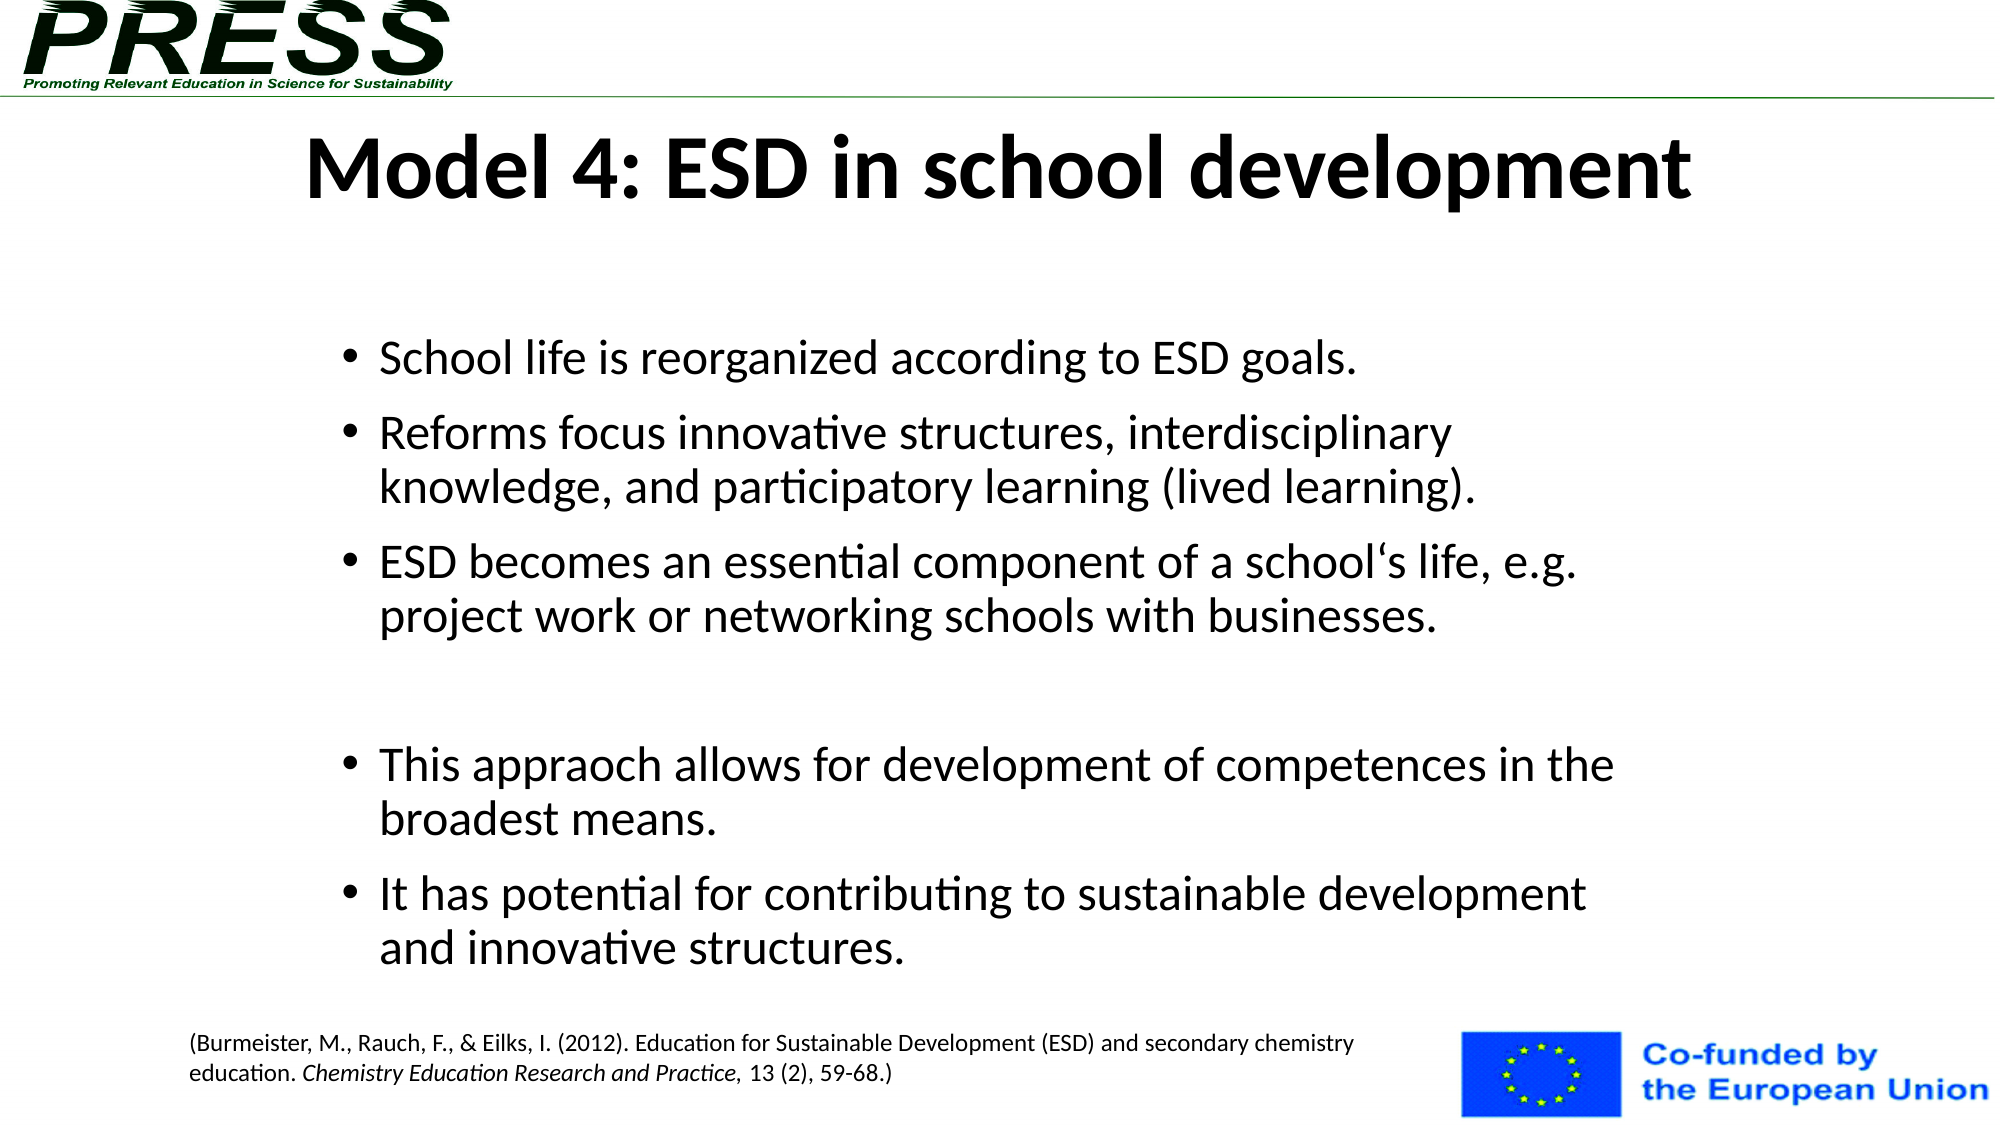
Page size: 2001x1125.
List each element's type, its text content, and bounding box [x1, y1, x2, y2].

list School life is reorganized according to ESD goals. Reforms focus innovative structures, interdisciplinary knowledge, and participatory learning (lived learning). ESD becomes an essential component of a school‘s life, e.g. project work or networking schools with businesses. This appraoch allows for development of competences in the broadest means. It has potential for contributing to sustainable development and innovative structures. [326, 323, 1677, 1019]
picture [0, 0, 2001, 1125]
text_box (Burmeister, M., Rauch, F., & Eilks, I. (2012). Education for Sustainable Development (ESD) and secondary chemistry education. Chemistry Education Research and Practice, 13 (2), 59-68.) [174, 1018, 1373, 1094]
title Model 4: ESD in school development [137, 59, 1863, 278]
